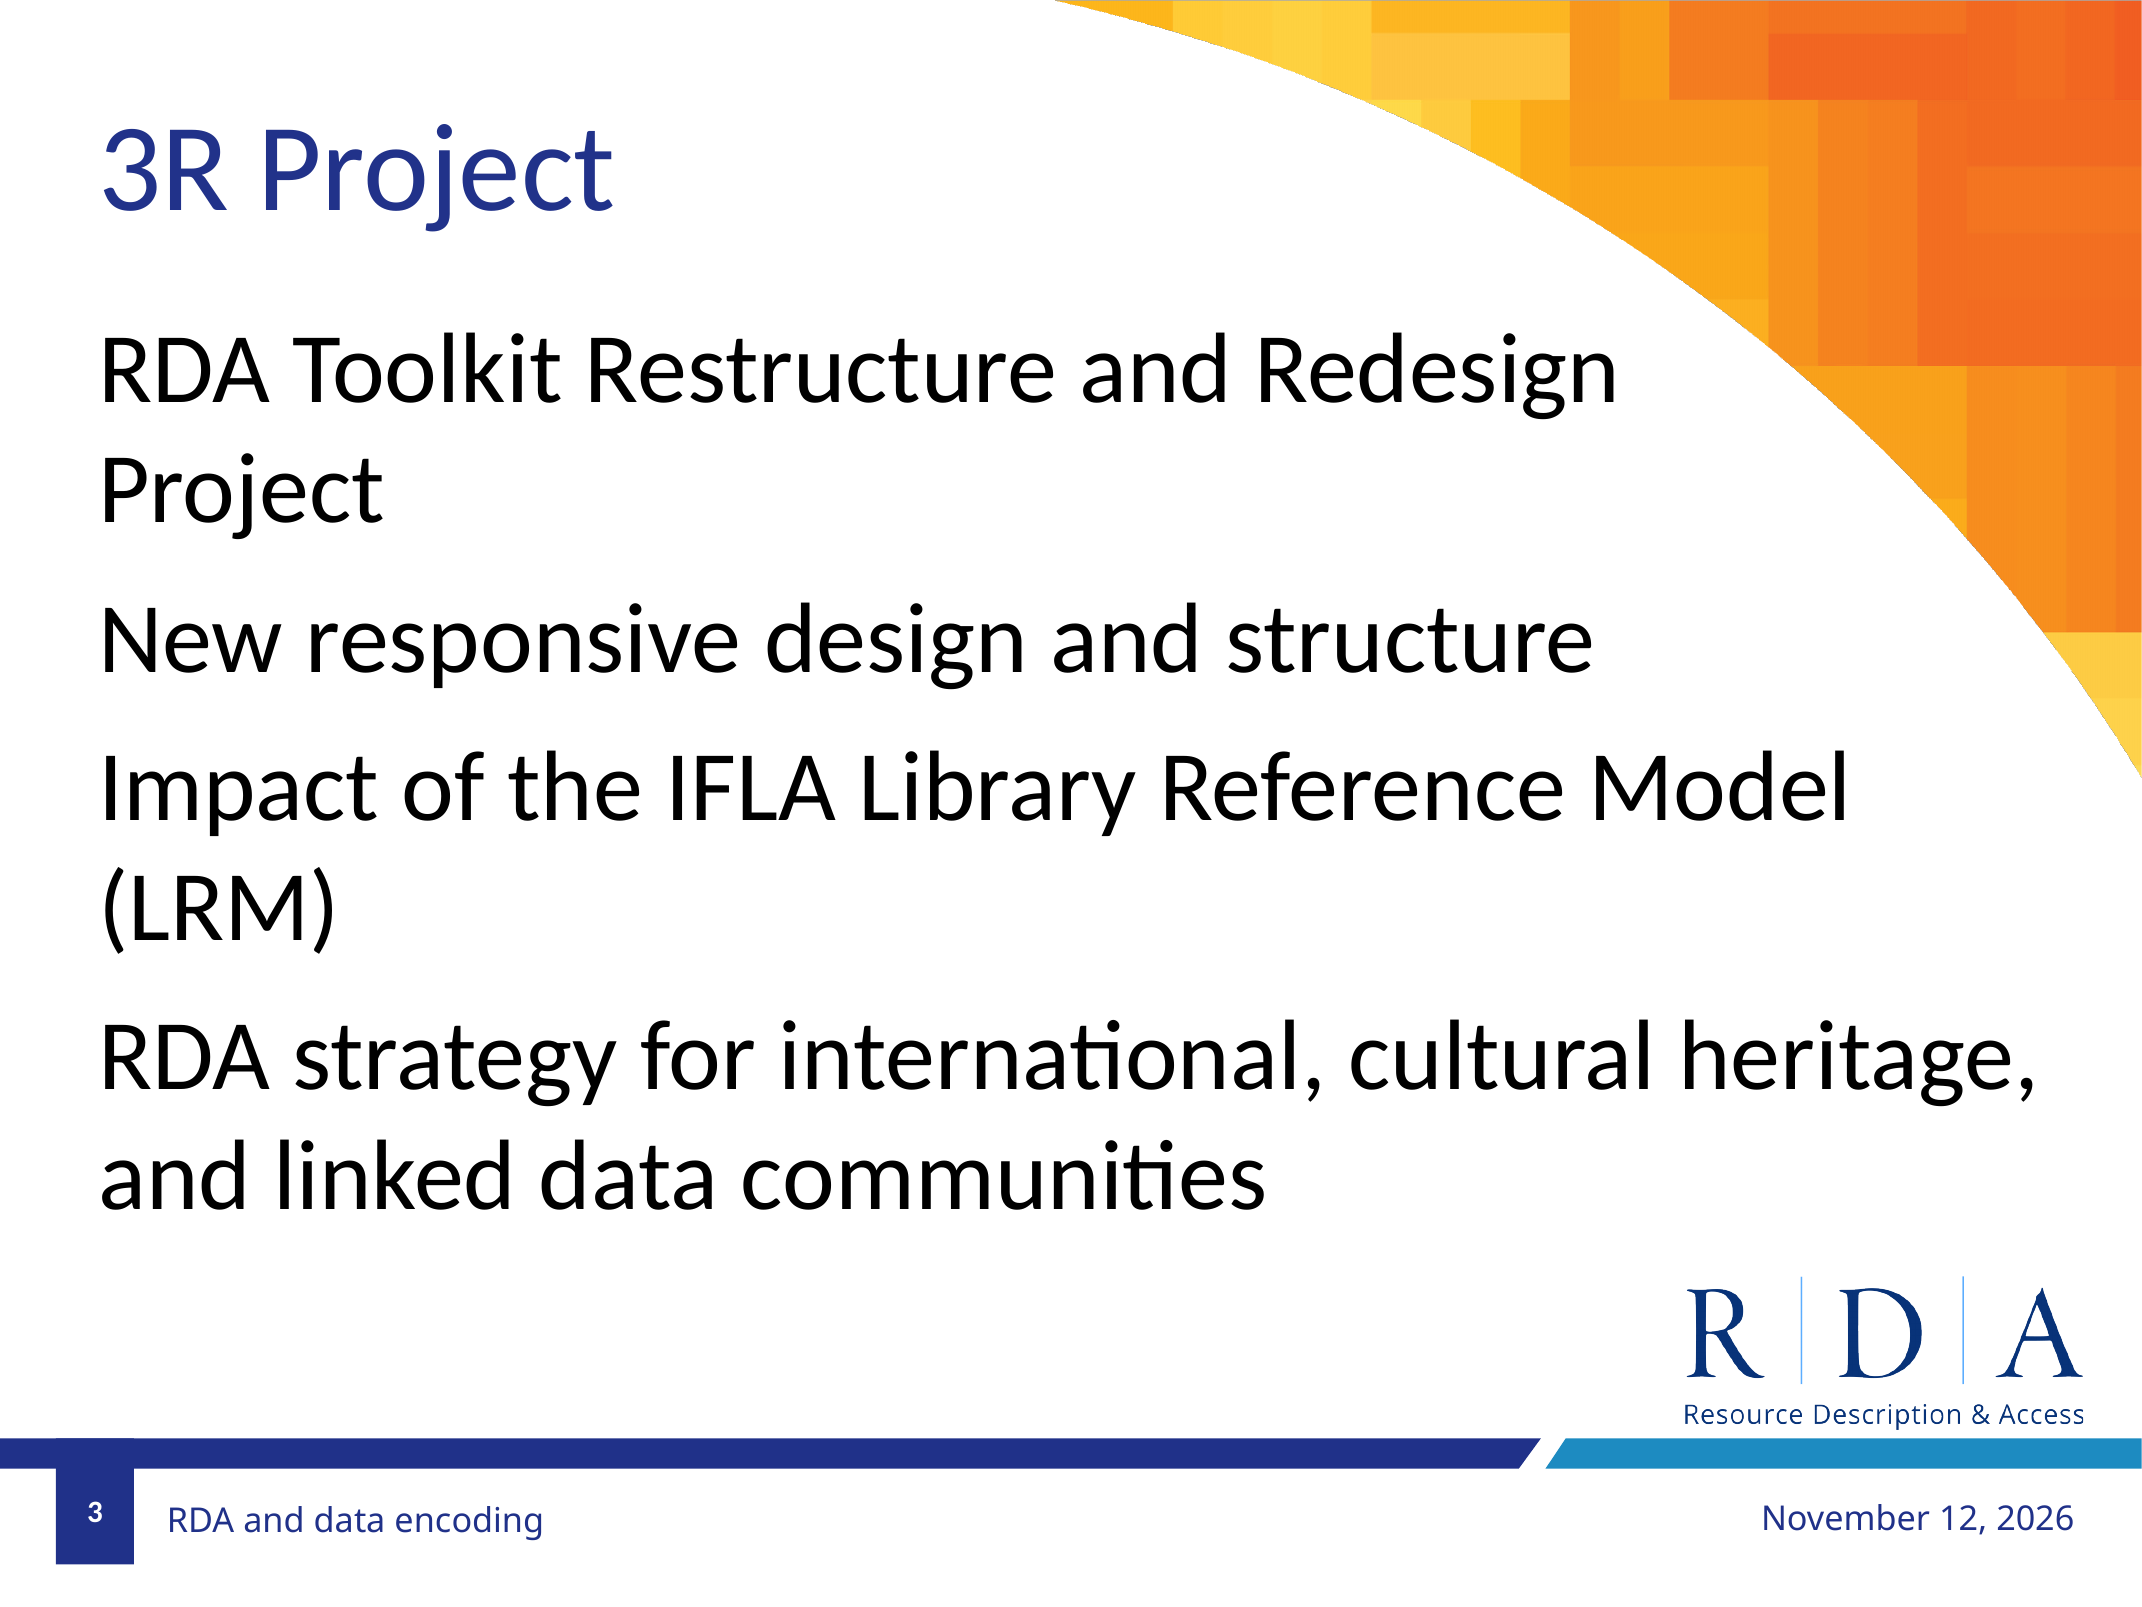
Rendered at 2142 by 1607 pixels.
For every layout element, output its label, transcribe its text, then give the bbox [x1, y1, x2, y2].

slide_number 3 [56, 1468, 134, 1551]
text_box RDA strategy for international, cultural heritage, and linked data communities [83, 982, 2067, 1238]
picture [1685, 1276, 2084, 1430]
text_box Impact of the IFLA Library Reference Model (LRM) [83, 713, 1935, 968]
text_box New responsive design and structure [83, 564, 1696, 700]
text_box 3R Project [83, 78, 914, 261]
text_box RDA Toolkit Restructure and Redesign Project [83, 295, 1696, 550]
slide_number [1540, 1478, 2090, 1561]
picture [1052, 0, 2142, 778]
